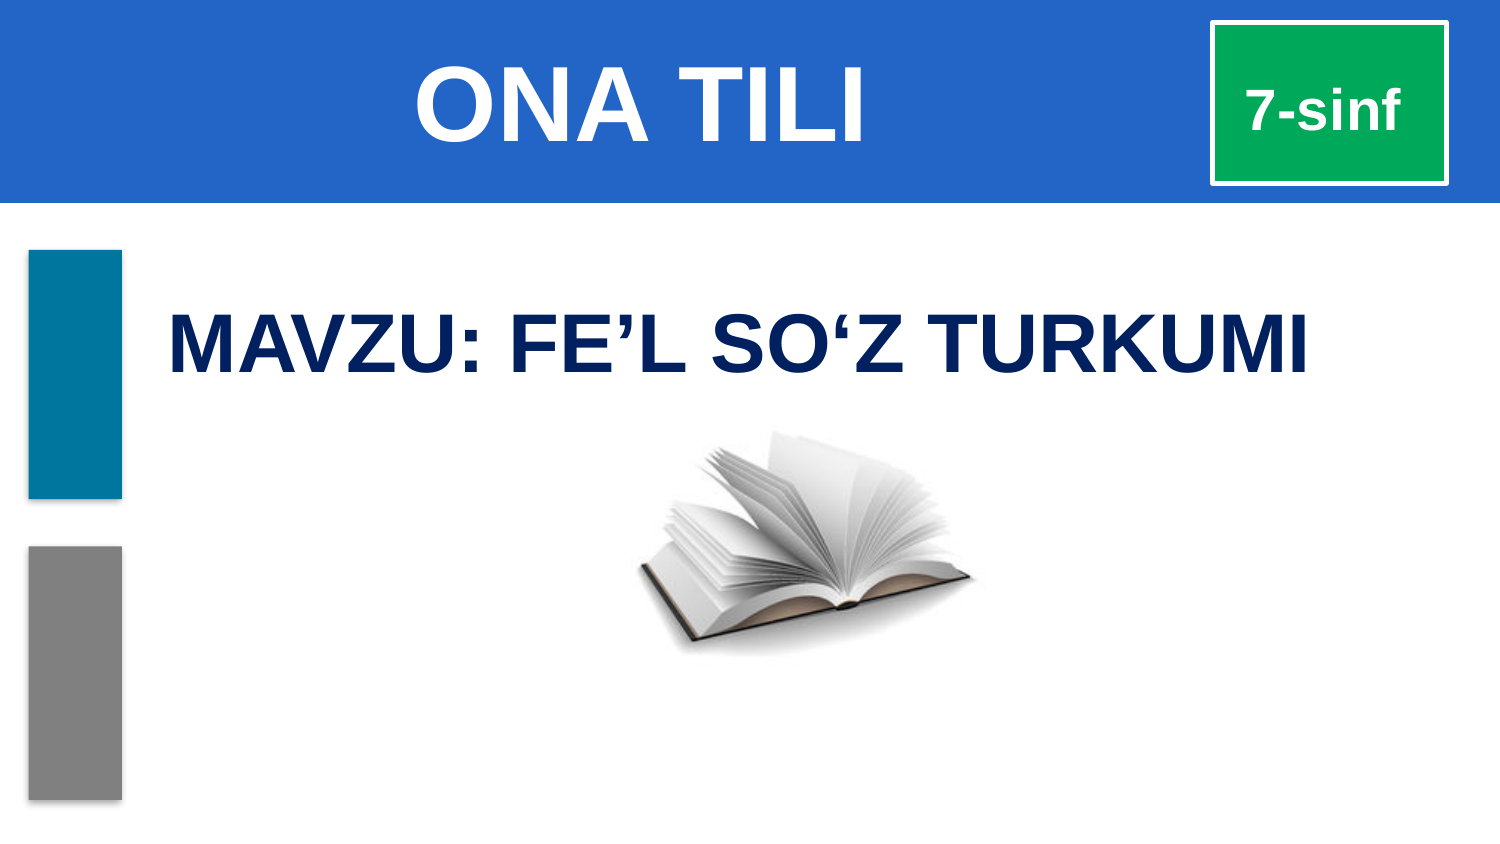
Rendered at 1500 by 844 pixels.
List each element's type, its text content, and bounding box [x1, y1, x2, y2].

text_box [0, 0, 1500, 203]
picture [629, 421, 989, 667]
text_box MAVZU: FE’L SO‘Z TURKUMI [68, 183, 1431, 697]
text_box [28, 249, 122, 500]
text_box 7-sinf [1244, 69, 1421, 143]
text_box [28, 546, 122, 800]
text_box [1212, 22, 1447, 184]
title ONA TILI [411, 25, 1088, 170]
